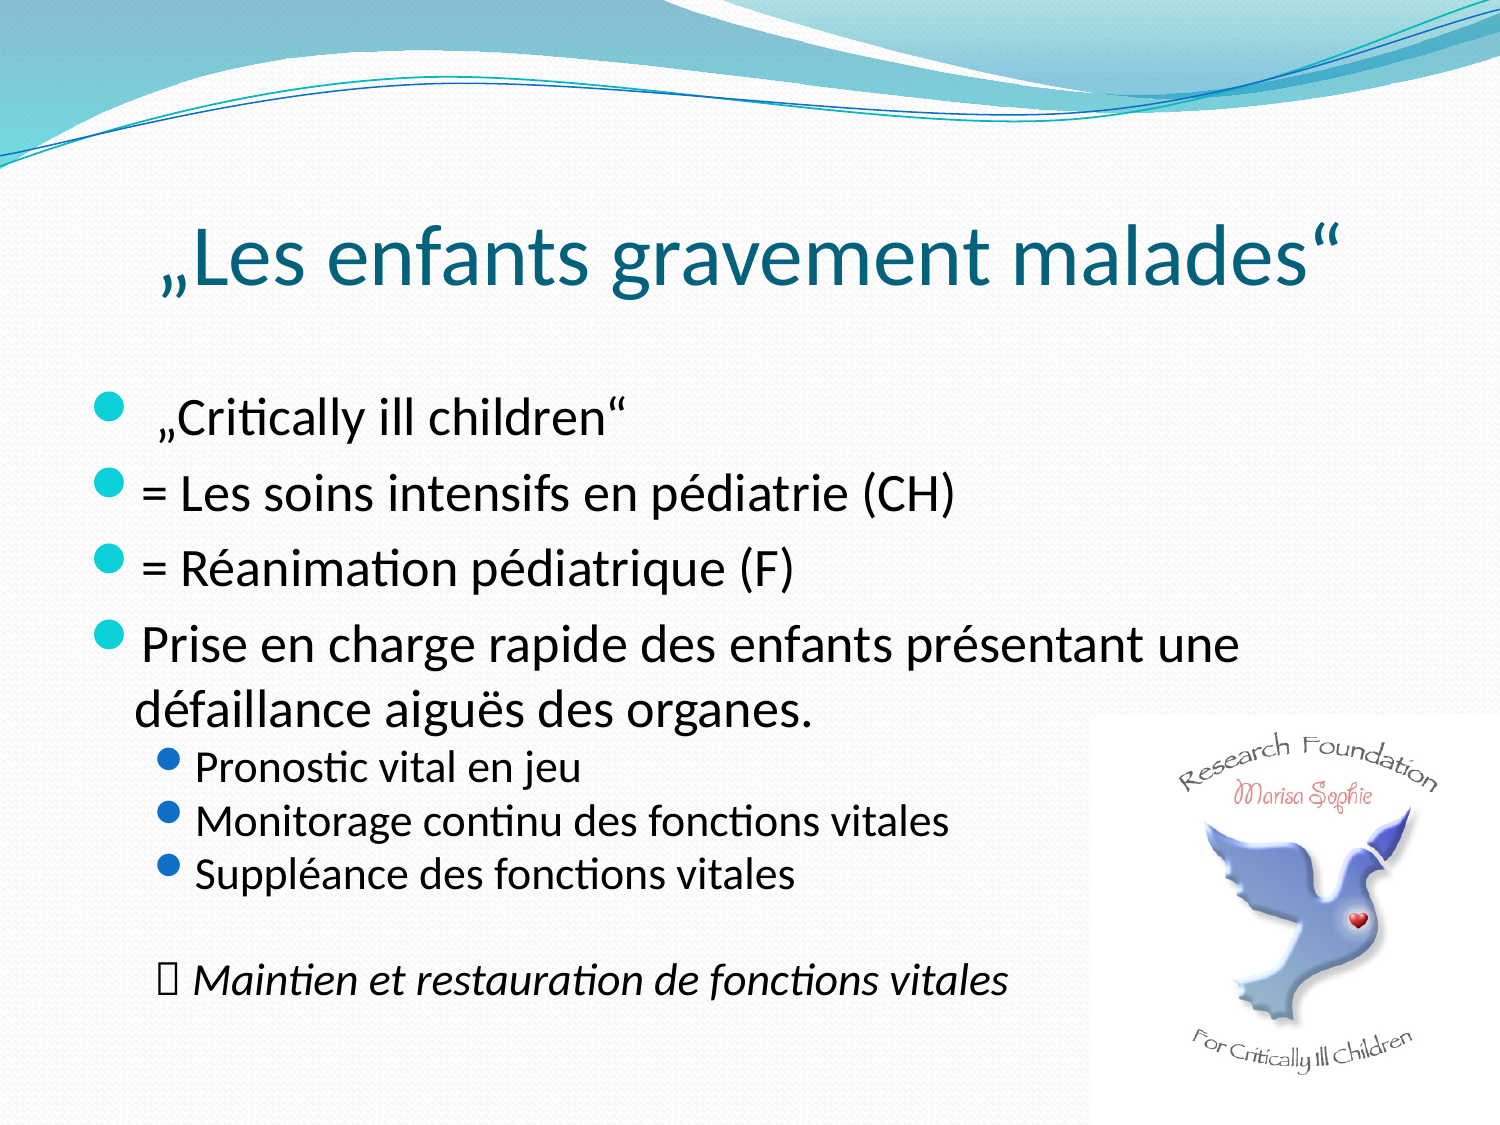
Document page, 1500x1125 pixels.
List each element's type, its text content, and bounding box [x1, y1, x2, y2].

list „Critically ill children“ = Les soins intensifs en pédiatrie (CH) = Réanimation pédiatrique (F) Prise en charge rapide des enfants présentant une défaillance aiguës des organes. Pronostic vital en jeu Monitorage continu des fonctions vitales Suppléance des fonctions vitales  Maintien et restauration de fonctions vitales [75, 373, 1425, 1125]
picture [1090, 715, 1500, 1125]
title „Les enfants gravement malades“ [75, 115, 1425, 303]
